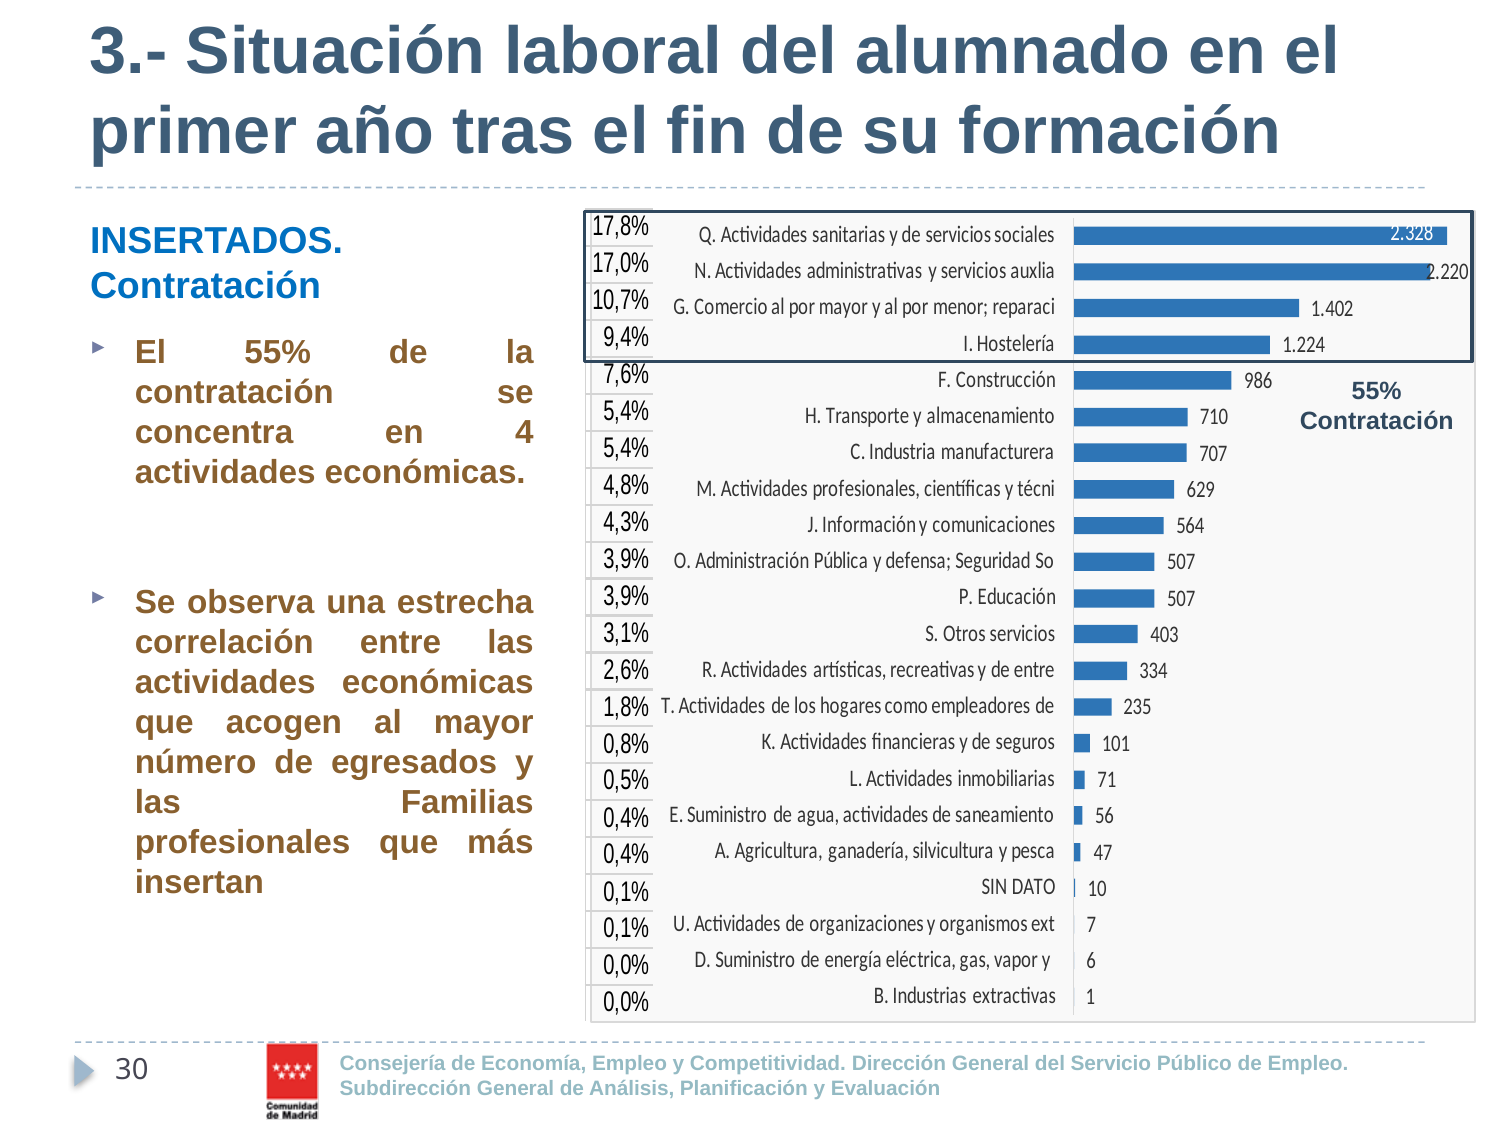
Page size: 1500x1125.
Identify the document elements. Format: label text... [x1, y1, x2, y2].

slide_number 30 [100, 1042, 426, 1103]
text_box 3.- Situación laboral del alumnado en el primer año tras el fin de su formación [74, 0, 1425, 175]
picture [266, 1103, 320, 1121]
list INSERTADOS. Contratación El 55% de la contratación se concentra en 4 actividades económicas. Se observa una estrecha correlación entre las actividades económicas que acogen al mayor número de egresados y las Familias profesionales que más insertan [74, 207, 550, 941]
picture [584, 207, 1477, 1024]
